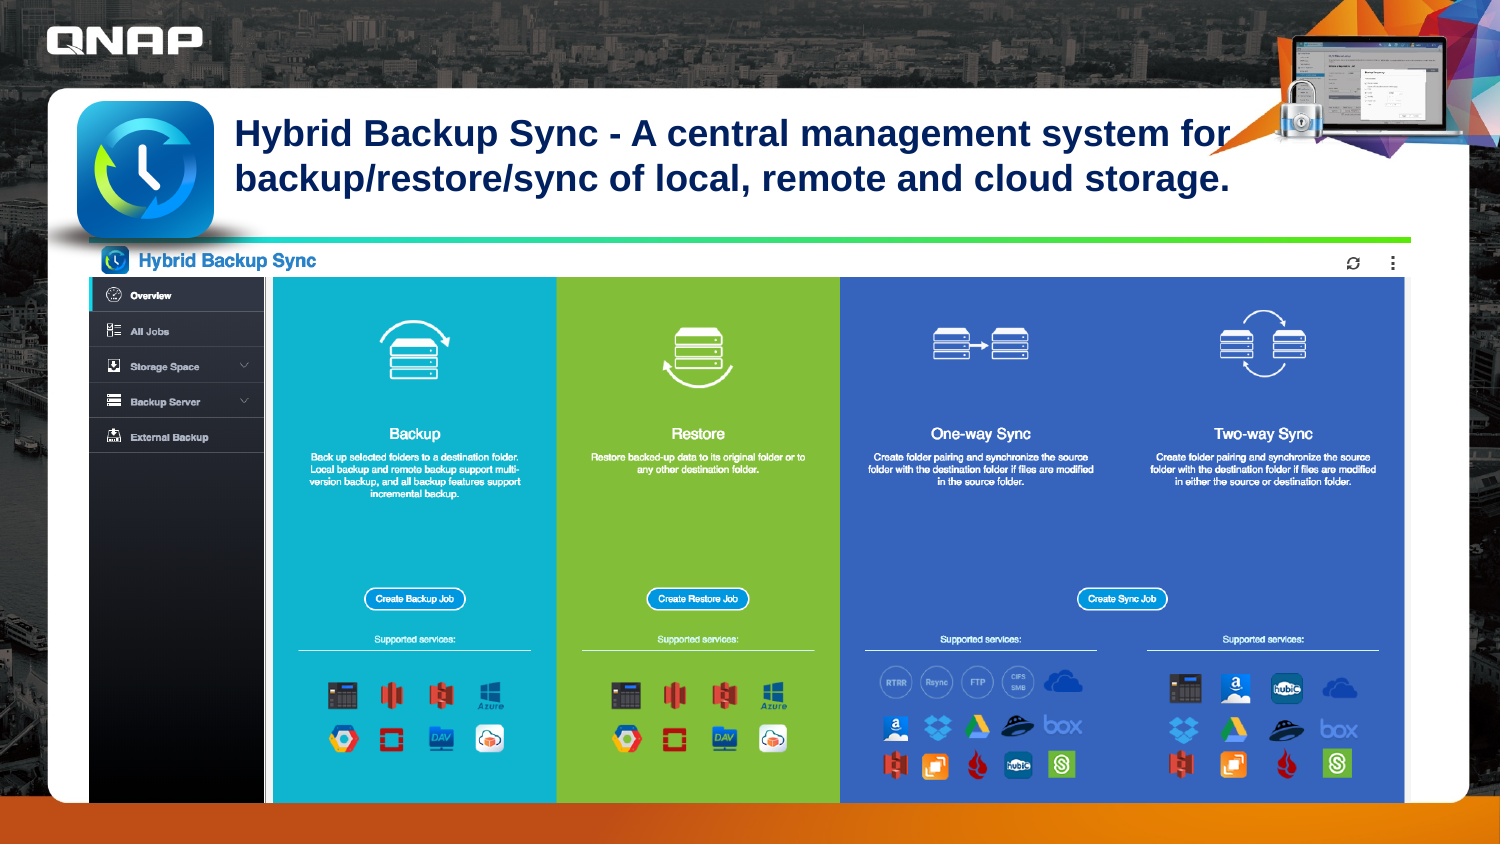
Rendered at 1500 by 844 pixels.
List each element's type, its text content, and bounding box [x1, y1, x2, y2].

title Hybrid Backup Sync - A central management system for backup/restore/sync of local, remote and cloud storage. [278, 108, 1267, 234]
picture [0, 0, 1500, 844]
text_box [18, 100, 274, 300]
